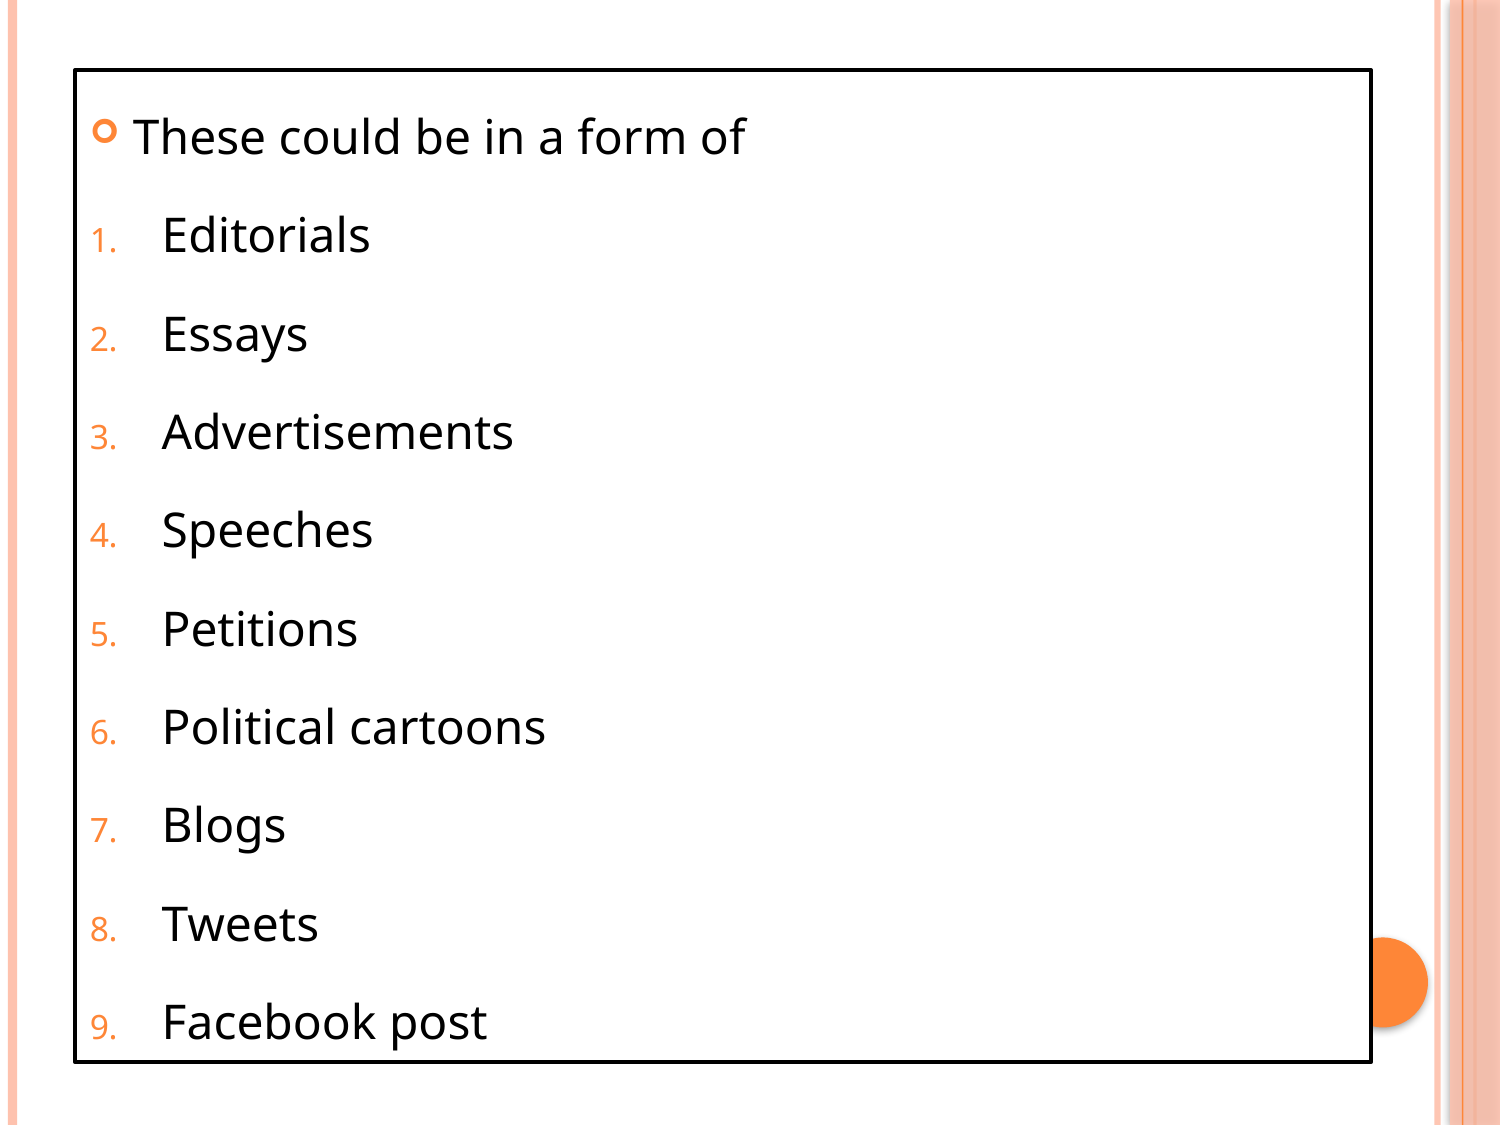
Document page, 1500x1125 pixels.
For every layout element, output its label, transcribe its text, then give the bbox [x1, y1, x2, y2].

list These could be in a form of Editorials Essays Advertisements Speeches Petitions Political cartoons Blogs Tweets Facebook post [73, 68, 1373, 1064]
